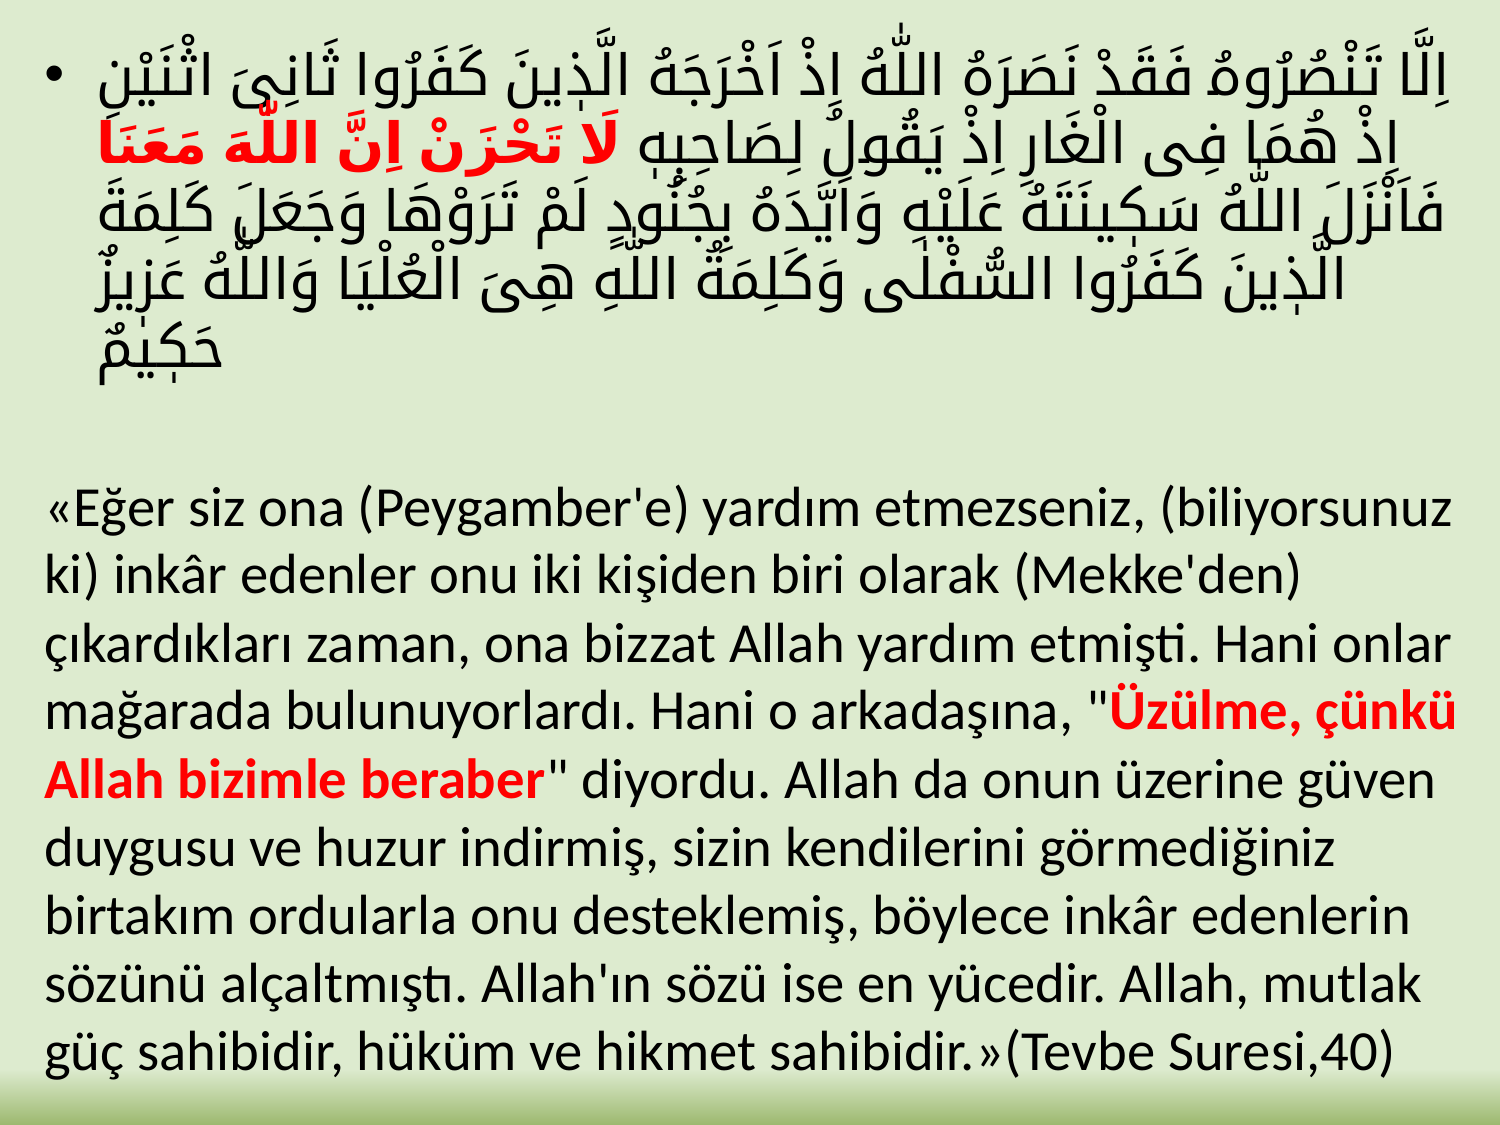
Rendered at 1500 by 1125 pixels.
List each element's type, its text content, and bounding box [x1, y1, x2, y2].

list اِلَّا تَنْصُرُوهُ فَقَدْ نَصَرَهُ اللّٰهُ اِذْ اَخْرَجَهُ الَّذٖينَ كَفَرُوا ثَانِىَ اثْنَيْنِ اِذْ هُمَا فِى الْغَارِ اِذْ يَقُولُ لِصَاحِبِهٖ لَا تَحْزَنْ اِنَّ اللّٰهَ مَعَنَا فَاَنْزَلَ اللّٰهُ سَكٖينَتَهُ عَلَيْهِ وَاَيَّدَهُ بِجُنُودٍ لَمْ تَرَوْهَا وَجَعَلَ كَلِمَةَ الَّذٖينَ كَفَرُوا السُّفْلٰى وَكَلِمَةُ اللّٰهِ هِىَ الْعُلْيَا وَاللّٰهُ عَزٖيزٌ حَكٖيمٌ «Eğer siz ona (Peygamber'e) yardım etmezseniz, (biliyorsunuz ki) inkâr edenler onu iki kişiden biri olarak (Mekke'den) çıkardıkları zaman, ona bizzat Allah yardım etmişti. Hani onlar mağarada bulunuyorlardı. Hani o arkadaşına, "Üzülme, çünkü Allah bizimle beraber" diyordu. Allah da onun üzerine güven duygusu ve huzur indirmiş, sizin kendilerini görmediğiniz birtakım ordularla onu desteklemiş, böylece inkâr edenlerin sözünü alçaltmıştı. Allah'ın sözü ise en yücedir. Allah, mutlak güç sahibidir, hüküm ve hikmet sahibidir.»(Tevbe Suresi,40) [29, 30, 1483, 1106]
